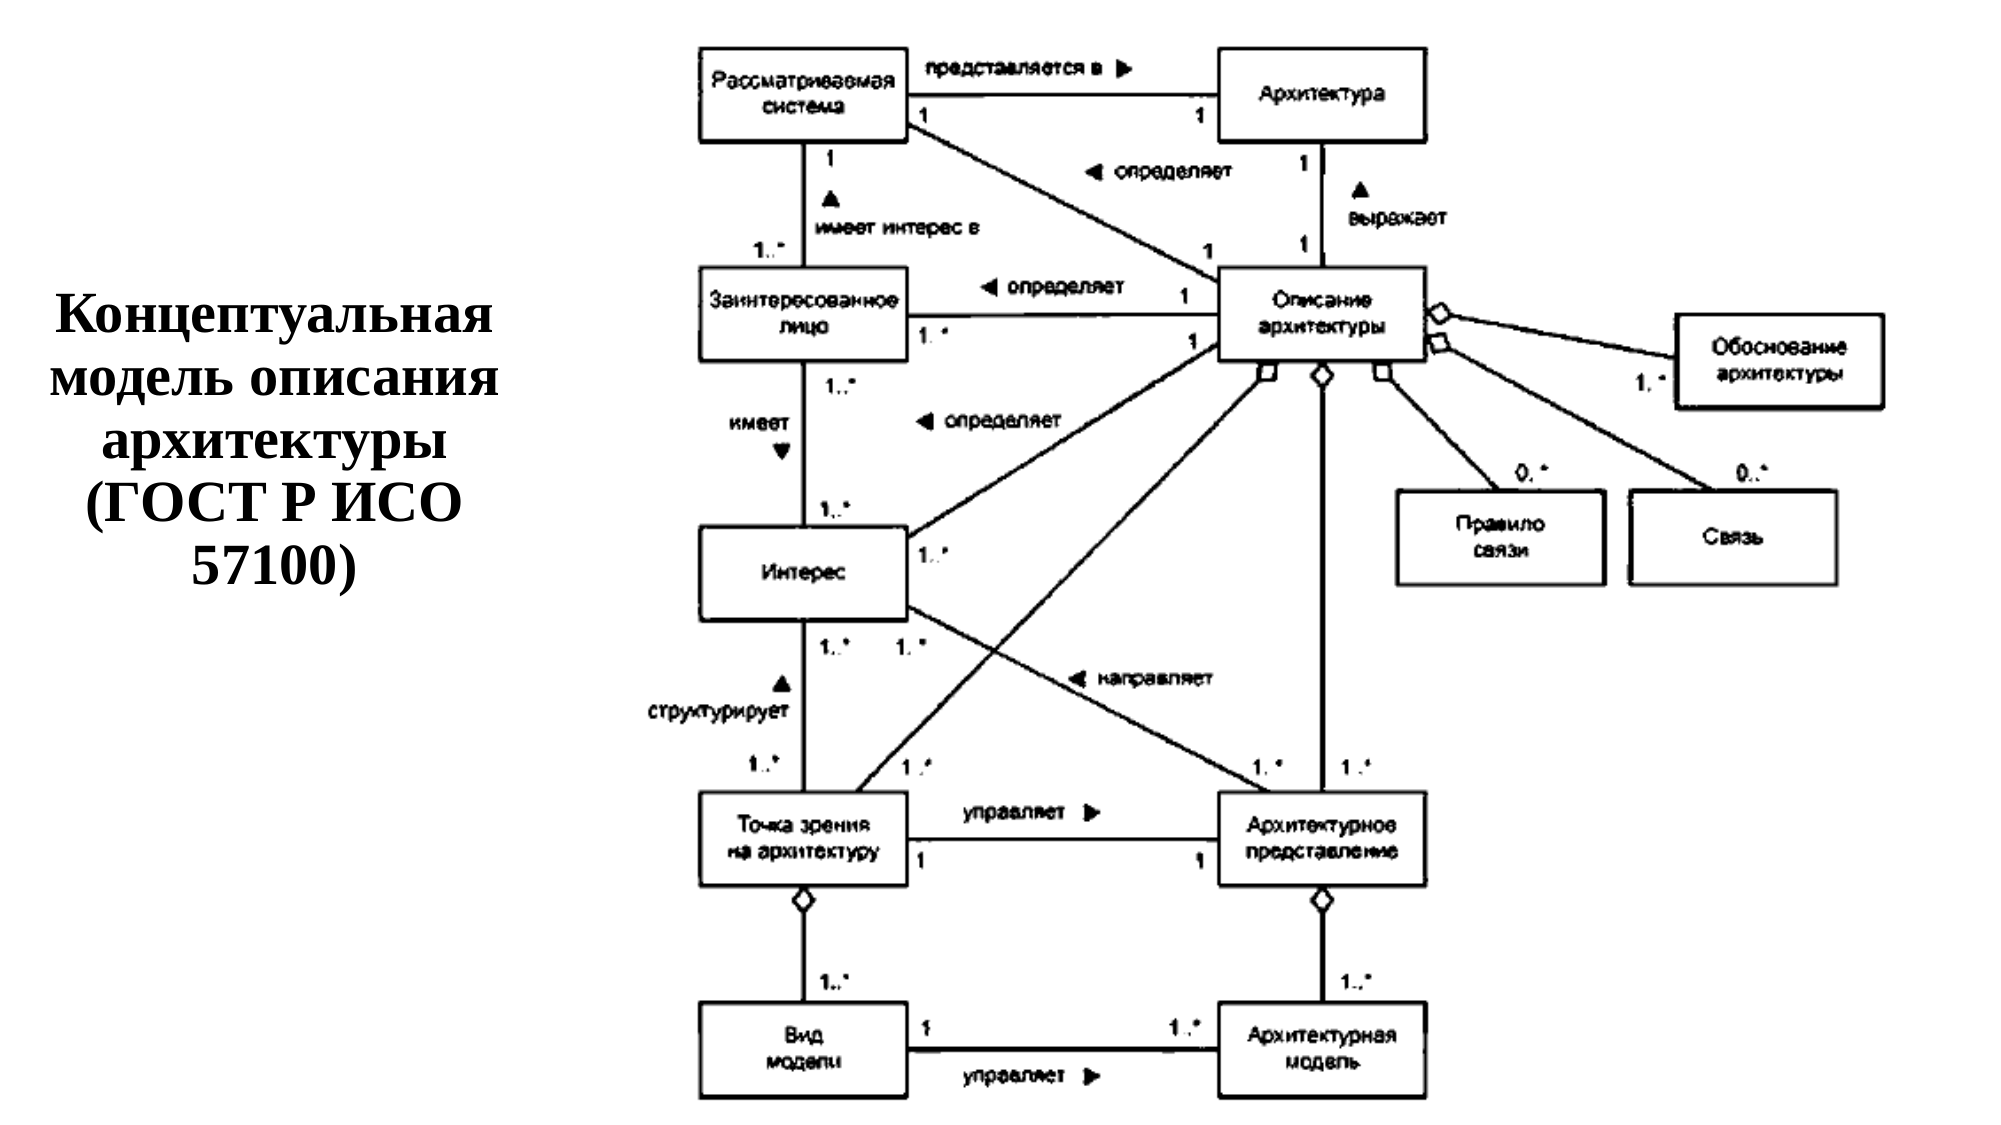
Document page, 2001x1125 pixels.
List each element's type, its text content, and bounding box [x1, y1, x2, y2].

picture [615, 33, 1946, 1125]
title Концептуальная модель описания архитектуры (ГОСТ Р ИСО 57100) [19, 388, 530, 491]
